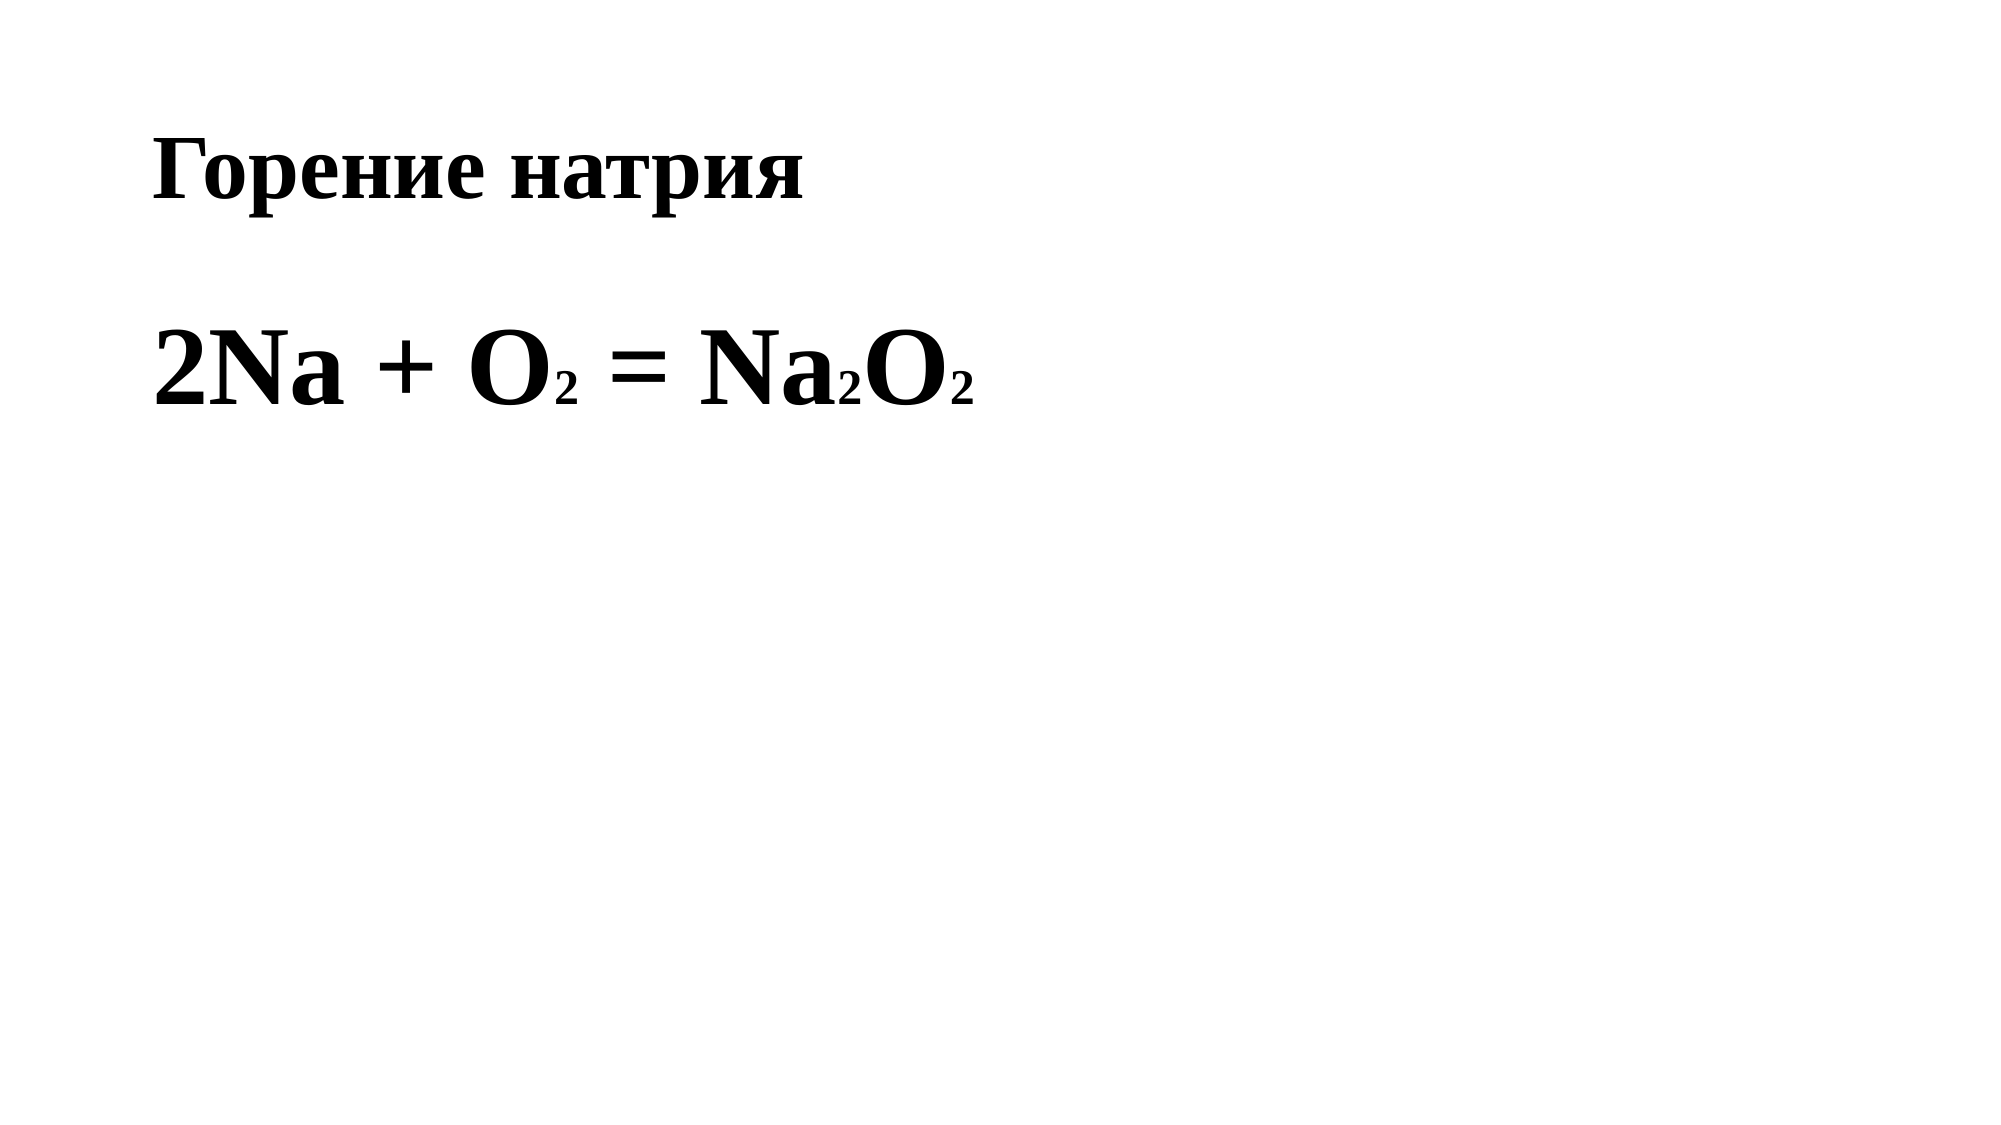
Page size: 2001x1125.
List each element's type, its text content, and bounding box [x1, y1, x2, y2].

list 2Na + O2 = Na2O2 [137, 299, 1863, 1014]
title Горение натрия [137, 59, 1863, 278]
